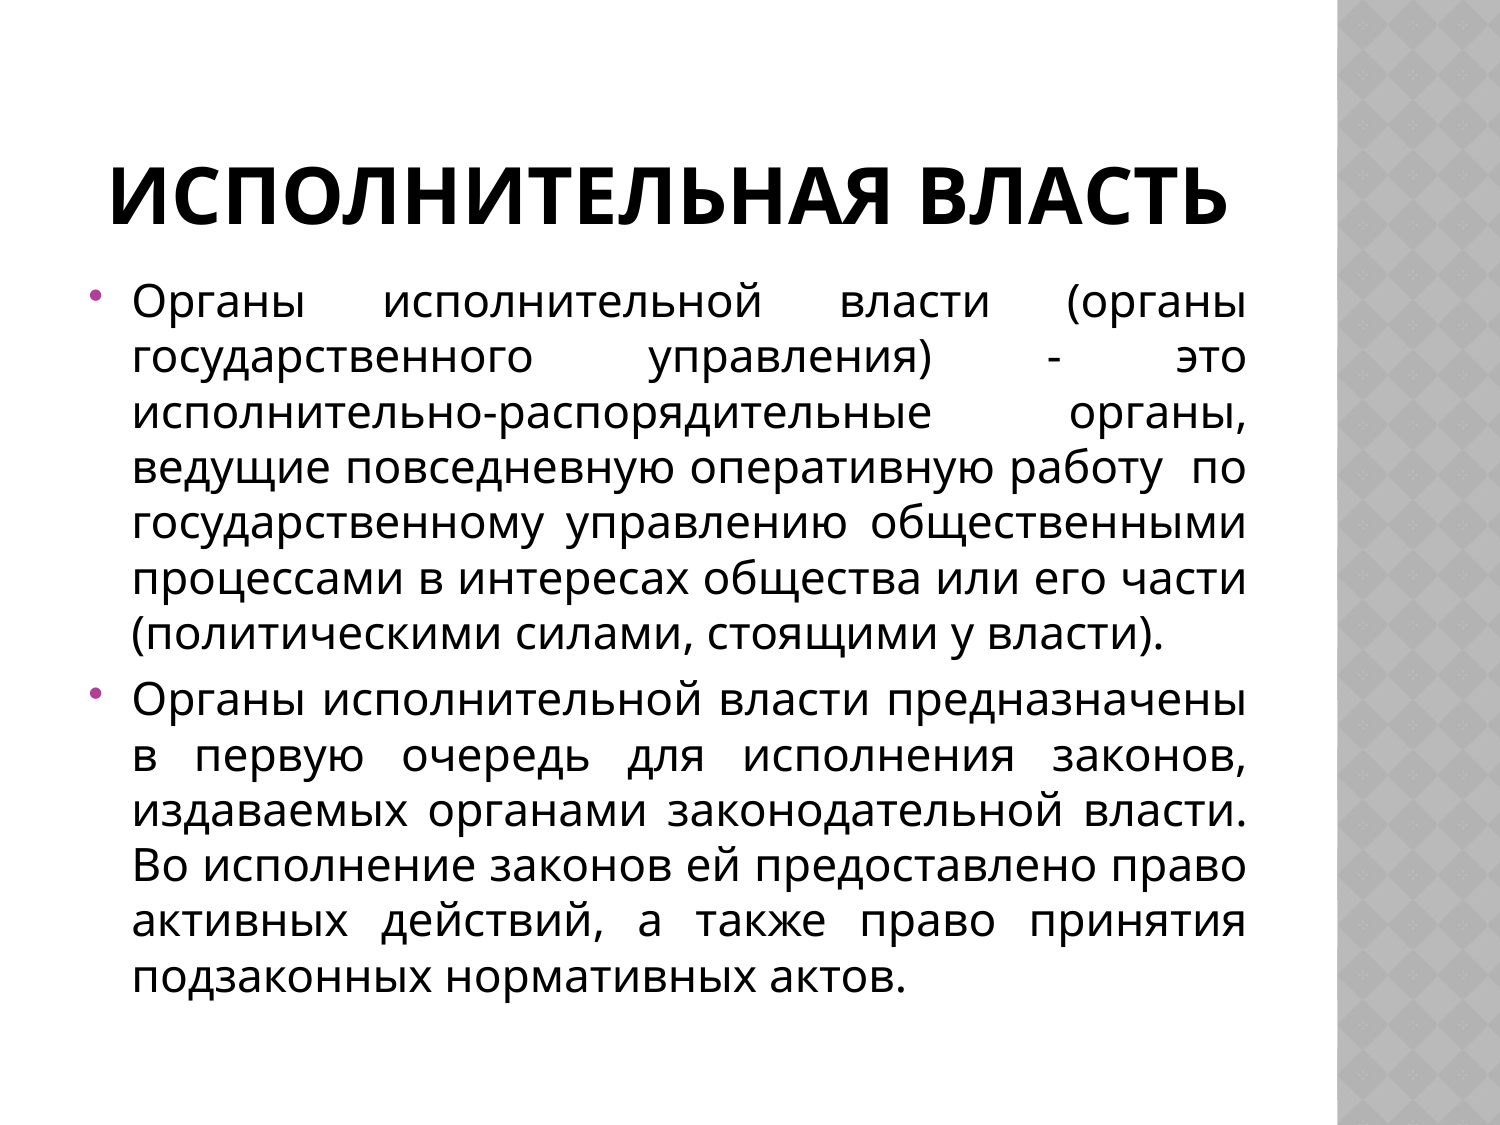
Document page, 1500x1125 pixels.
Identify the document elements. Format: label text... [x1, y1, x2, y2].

list Органы исполнительной власти (органы государственного управления) - это исполнительно-распорядительные органы, ведущие повседневную оперативную работу по государственному управлению общественными процессами в интересах общества или его части (политическими силами, стоящими у власти). Органы исполнительной власти предназначены в первую очередь для исполнения законов, издаваемых органами законодательной власти. Во исполнение законов ей предоставлено право активных действий, а также право принятия подзаконных нормативных актов. [74, 263, 1263, 1060]
title ИСПОЛНИТЕЛЬНАЯ ВЛАСТЬ [75, 52, 1263, 240]
